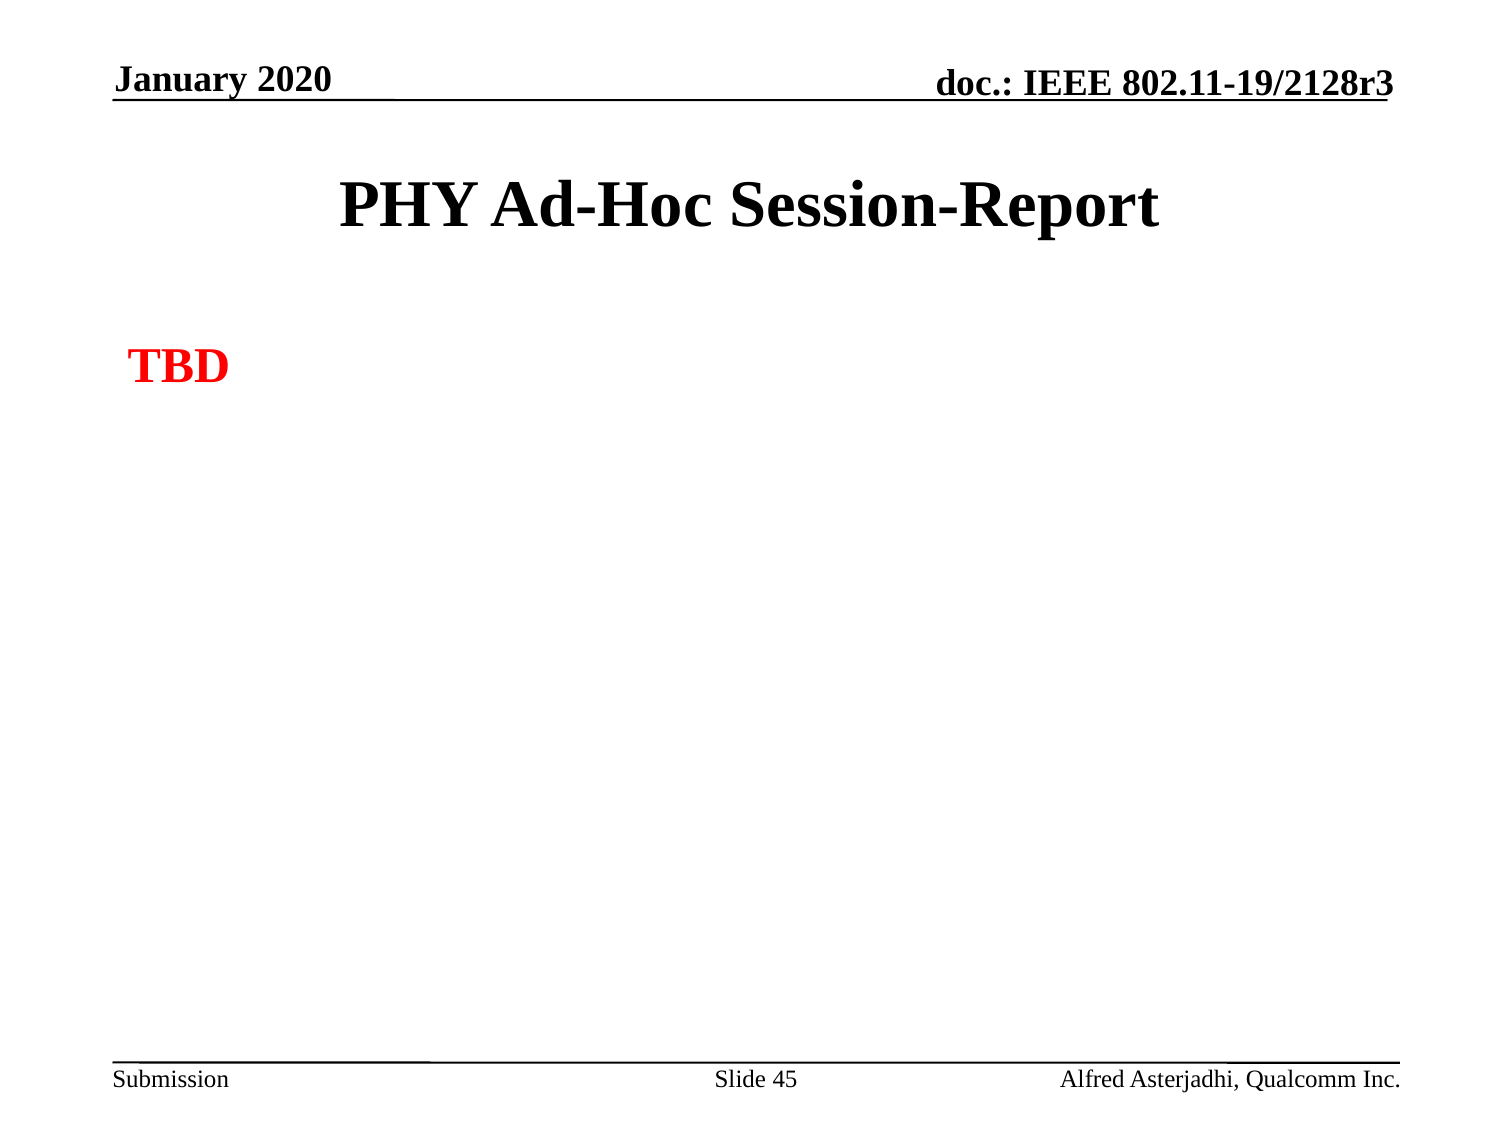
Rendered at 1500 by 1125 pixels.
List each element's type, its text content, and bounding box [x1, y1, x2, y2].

list TBD [112, 324, 1388, 1000]
slide_number Slide 45 [712, 1061, 800, 1123]
title PHY Ad-Hoc Session-Report [112, 112, 1388, 288]
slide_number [114, 54, 493, 100]
footer Alfred Asterjadhi, Qualcomm Inc. [878, 1061, 1402, 1093]
